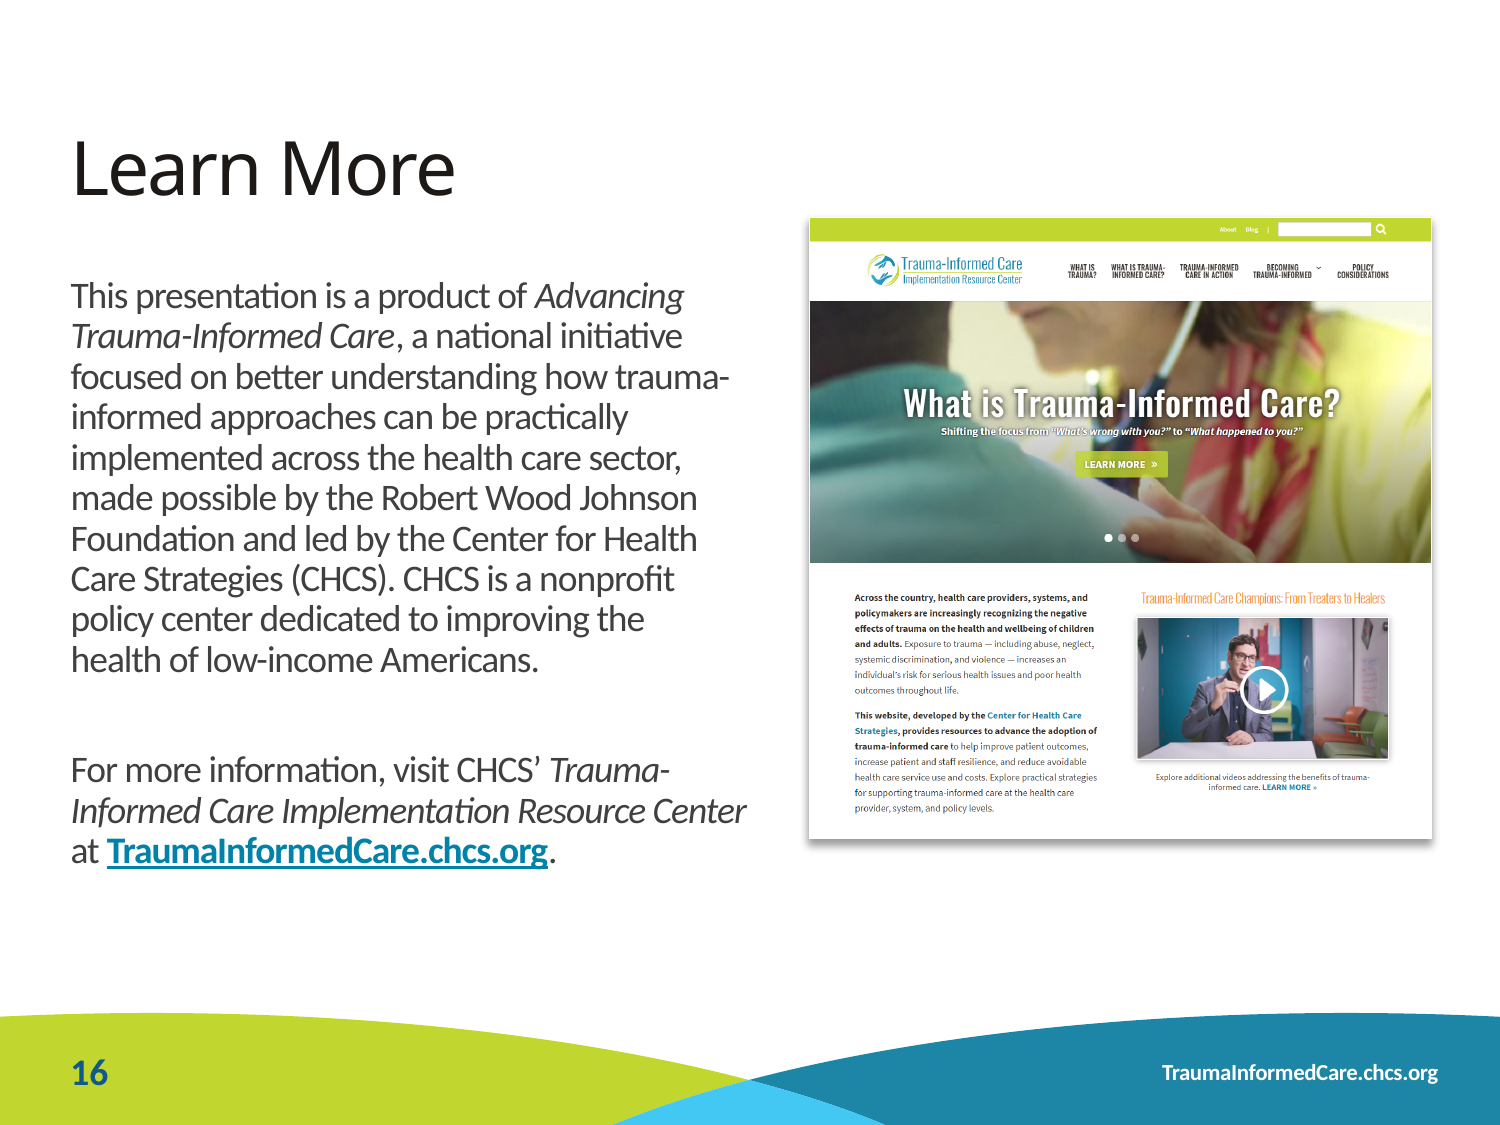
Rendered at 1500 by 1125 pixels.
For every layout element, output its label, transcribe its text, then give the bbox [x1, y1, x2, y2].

list This presentation is a product of Advancing Trauma-Informed Care, a national initiative focused on better understanding how trauma-informed approaches can be practically implemented across the health care sector, made possible by the Robert Wood Johnson Foundation and led by the Center for Health Care Strategies (CHCS). CHCS is a nonprofit policy center dedicated to improving the health of low-income Americans. For more information, visit CHCS’ Trauma-Informed Care Implementation Resource Center at TraumaInformedCare.chcs.org. [55, 268, 764, 1027]
title Learn More [55, 51, 1445, 218]
picture [809, 216, 1432, 840]
slide_number 16 [55, 1041, 160, 1101]
